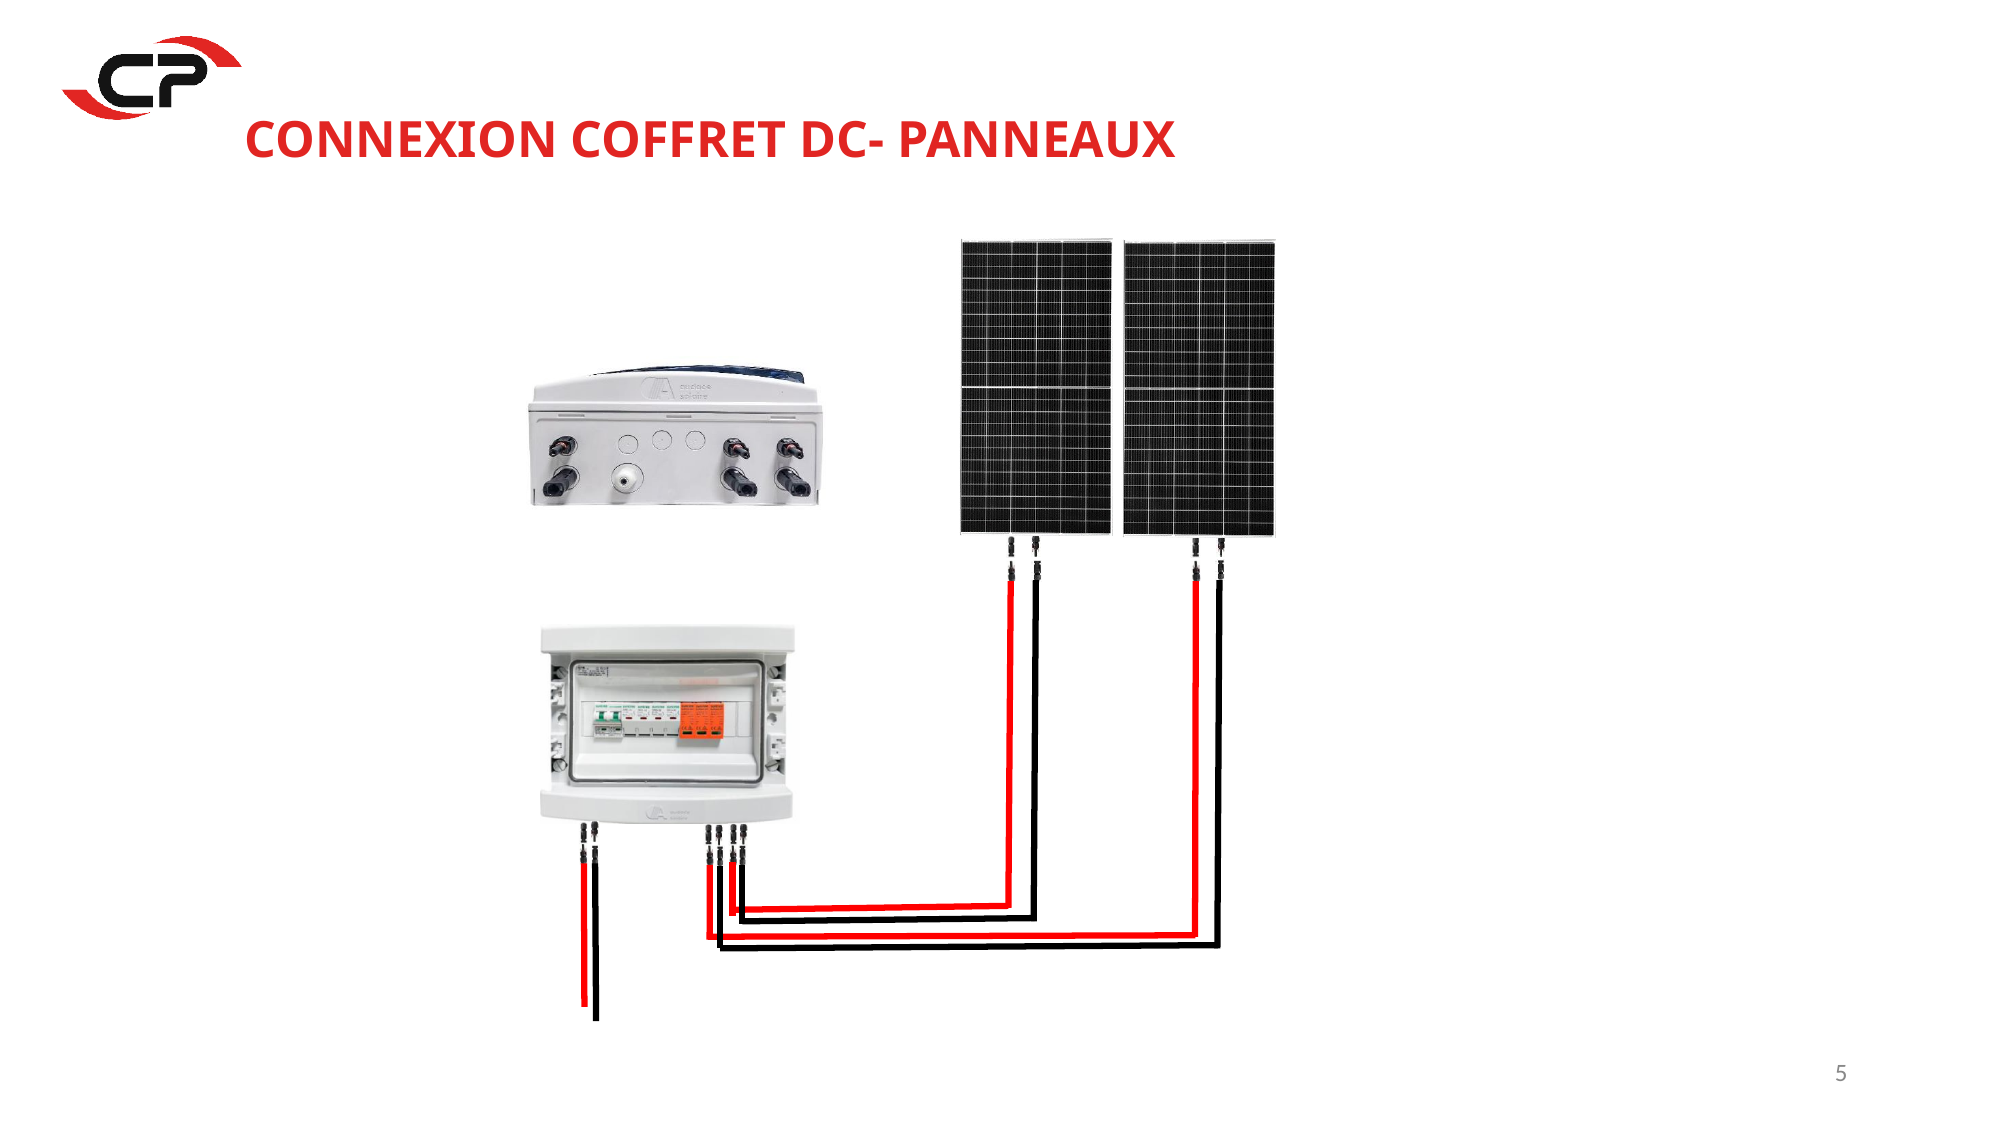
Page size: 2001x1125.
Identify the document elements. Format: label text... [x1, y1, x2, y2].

slide_number 5 [1828, 1060, 1854, 1125]
picture [959, 238, 1113, 582]
picture [1121, 239, 1276, 582]
picture [61, 36, 242, 120]
picture [540, 624, 800, 867]
title CONNEXION COFFRET DC- PANNEAUX [242, 105, 1375, 296]
picture [525, 356, 826, 510]
